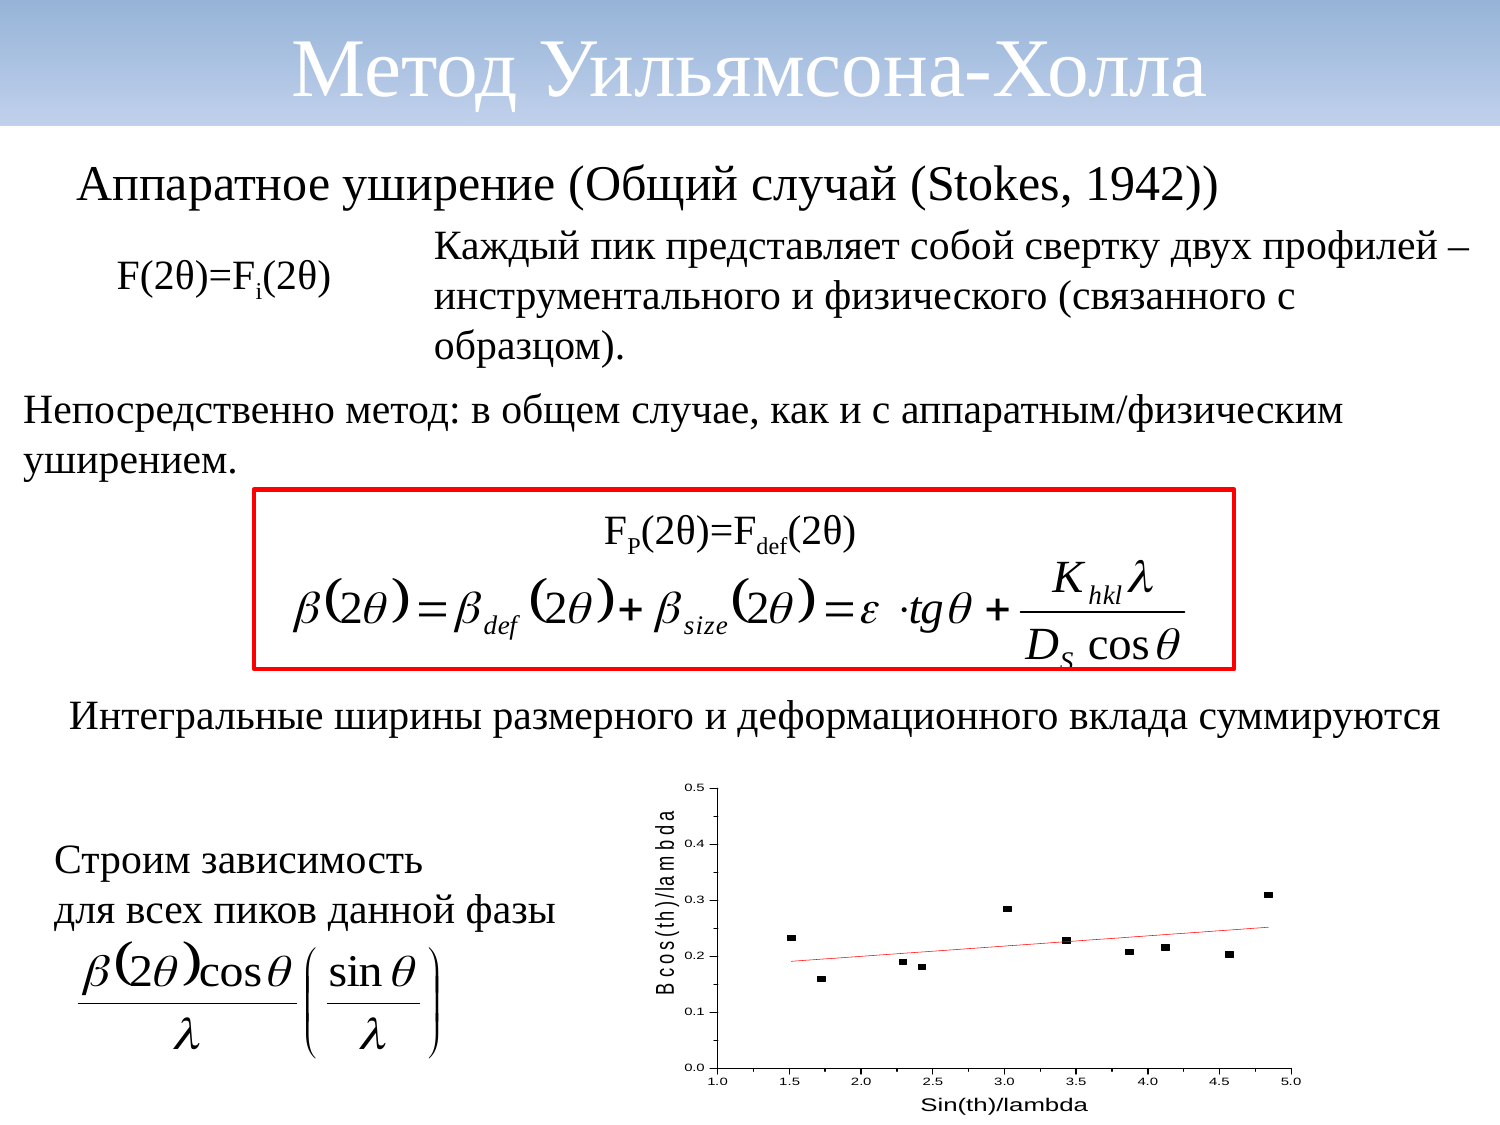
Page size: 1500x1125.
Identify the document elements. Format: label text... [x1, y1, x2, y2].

text_box Непосредственно метод: в общем случае, как и с аппаратным/физическим уширением. [8, 374, 1472, 489]
text_box [252, 487, 1236, 671]
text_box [284, 546, 1195, 681]
text_box Строим зависимость для всех пиков данной фазы [39, 824, 571, 940]
text_box Аппаратное уширение (Общий случай (Stokes, 1942)) [61, 133, 1412, 228]
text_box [69, 938, 453, 1068]
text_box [643, 761, 1377, 1125]
title Метод Уильямсона-Холла [0, 0, 1500, 126]
text_box Каждый пик представляет собой свертку двух профилей – инструментального и физического (связанного с образцом). [419, 210, 1500, 375]
text_box Интегральные ширины размерного и деформационного вклада суммируются [54, 680, 1457, 746]
